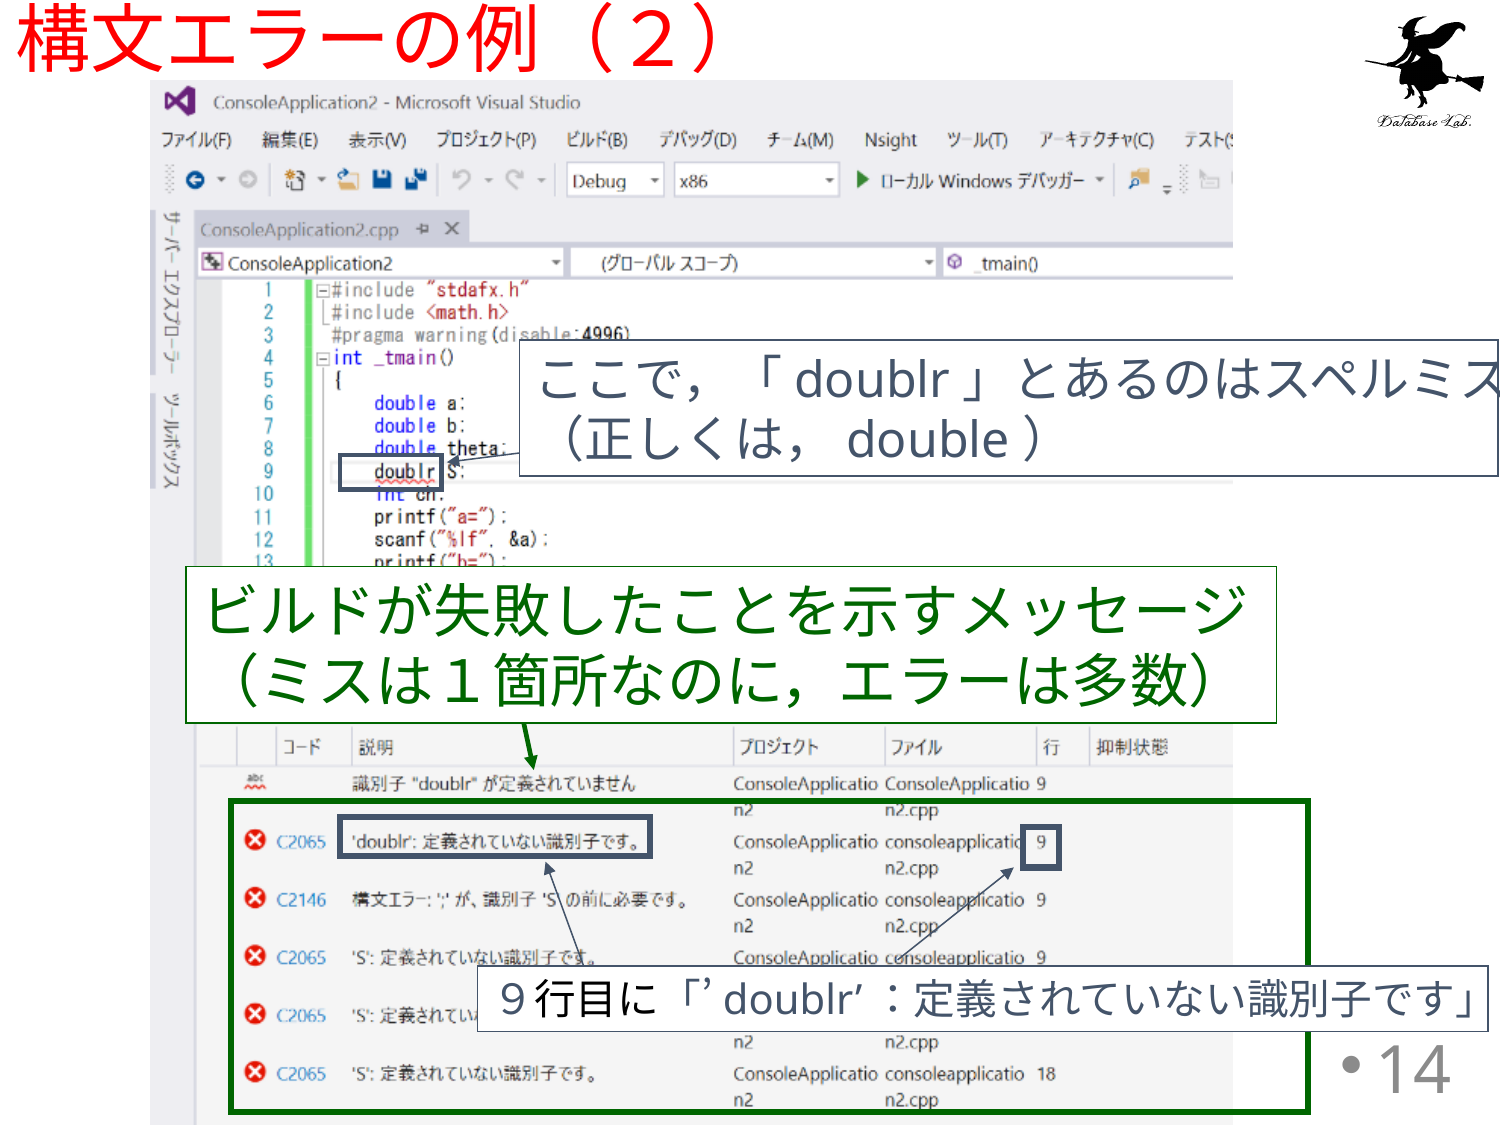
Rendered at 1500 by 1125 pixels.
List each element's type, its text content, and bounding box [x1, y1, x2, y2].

text_box [1233, 800, 1308, 965]
text_box [1233, 1032, 1308, 1113]
text_box ９行目に「’doublr’：定義されていない識別子です」 [1233, 965, 1489, 1032]
picture [1362, 14, 1486, 130]
text_box ビルドが失敗したことを示すメッセージ （ミスは１箇所なのに，エラーは多数） [1233, 566, 1277, 723]
text_box ここで，「doublr」とあるのはスペルミス （正しくは，double） [1233, 339, 1499, 477]
title 構文エラーの例（２） [0, 9, 1275, 75]
picture [150, 80, 1233, 1125]
slide_number 14 [1308, 1042, 1467, 1103]
